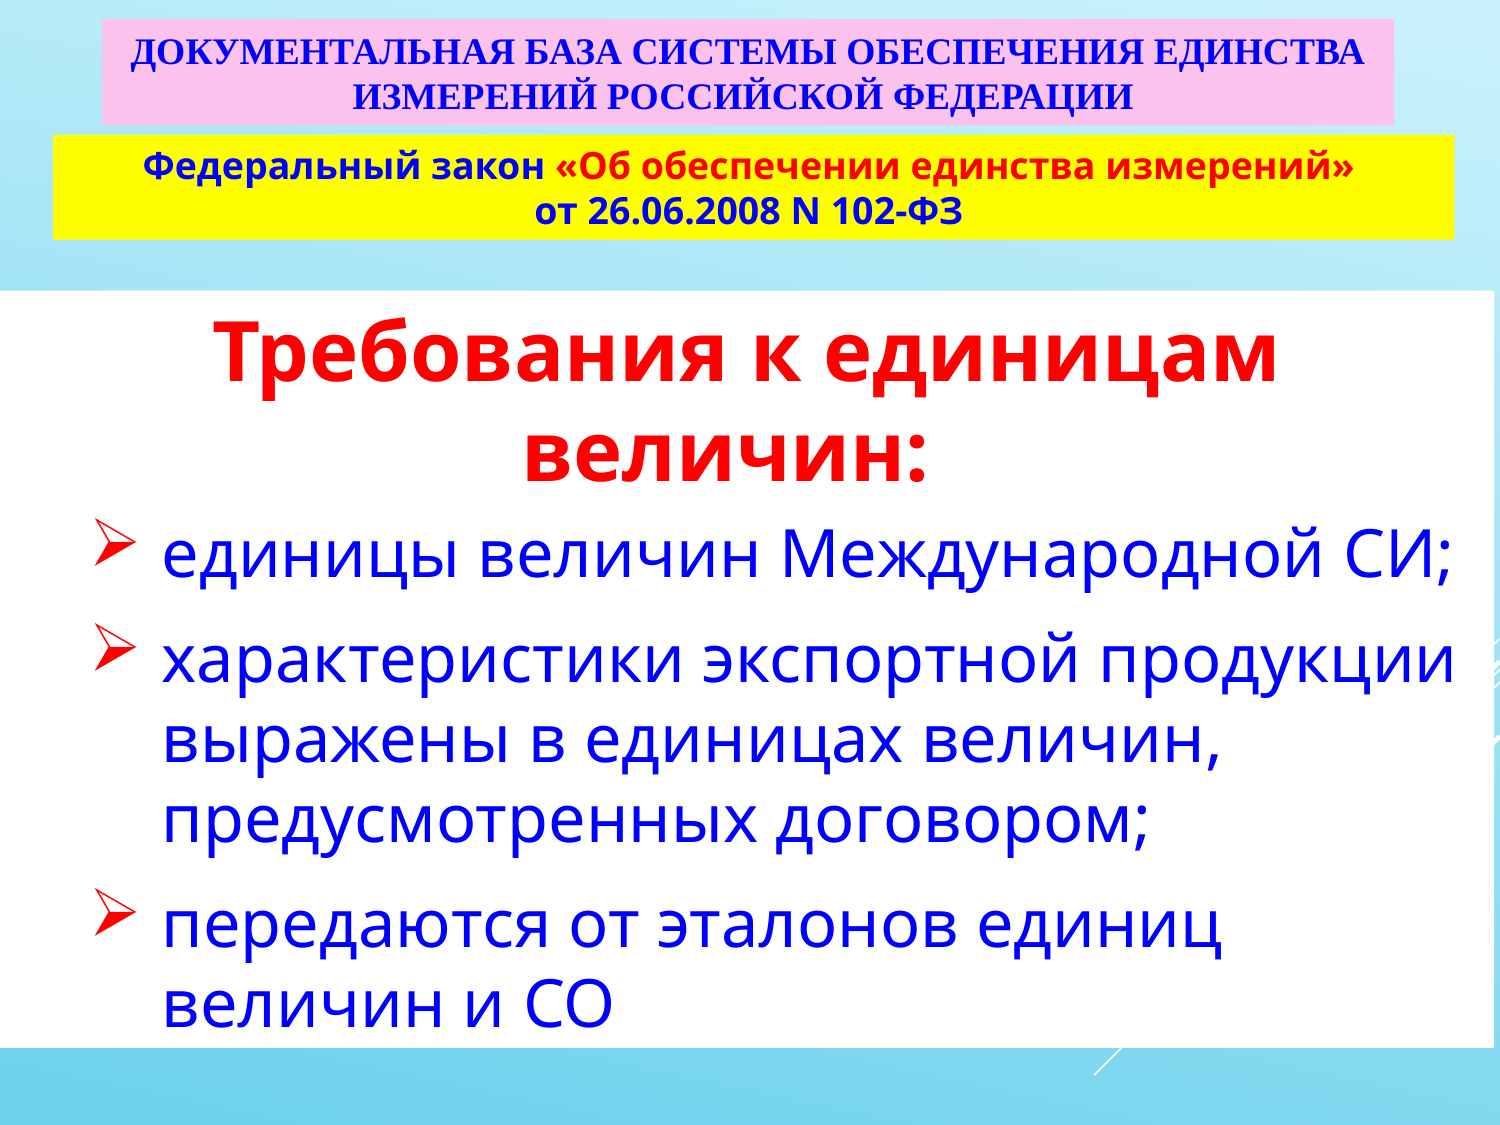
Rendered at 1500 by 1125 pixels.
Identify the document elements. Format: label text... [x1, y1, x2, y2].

text_box Требования к единицам величин: единицы величин Международной СИ; характеристики экспортной продукции выражены в единицах величин, предусмотренных договором; передаются от эталонов единиц величин и СО [0, 290, 1495, 1048]
text_box Федеральный закон «Об обеспечении единства измерений» от 26.06.2008 N 102-ФЗ [53, 134, 1455, 240]
title Документальная база системы обеспечения единства измерений Российской Федерации [102, 19, 1395, 126]
